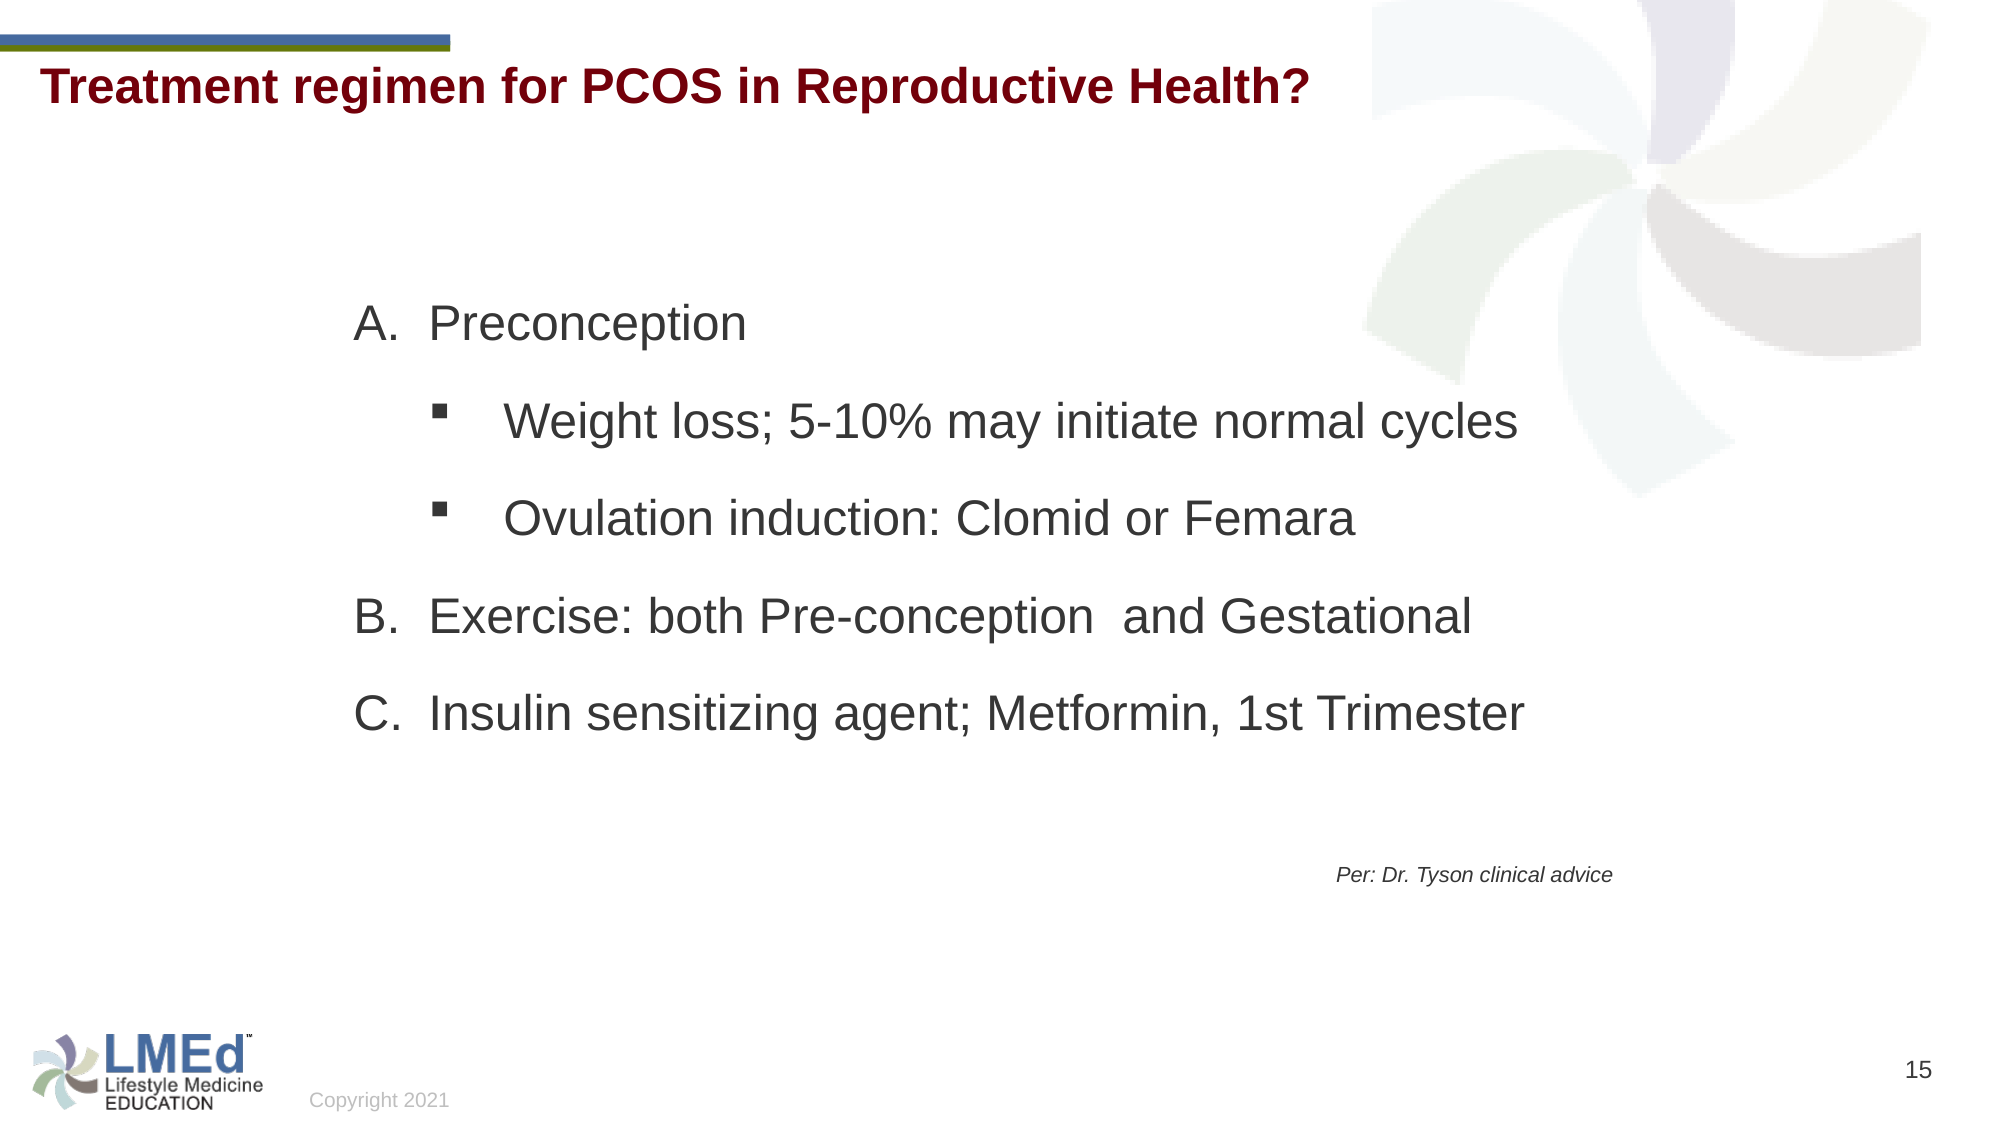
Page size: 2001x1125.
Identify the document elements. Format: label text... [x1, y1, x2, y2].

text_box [0, 34, 450, 52]
picture [29, 1031, 266, 1114]
text_box Per: Dr. Tyson clinical advice [1321, 853, 1973, 895]
text_box Preconception Weight loss; 5-10% may initiate normal cycles Ovulation induction: Clomid or Femara Exercise: both Pre-conception and Gestational Insulin sensitizing agent; Metformin, 1st Trimester [338, 282, 1903, 783]
slide_number 15 [1813, 1039, 1948, 1099]
text_box Treatment regimen for PCOS in Reproductive Health? [24, 46, 1599, 121]
